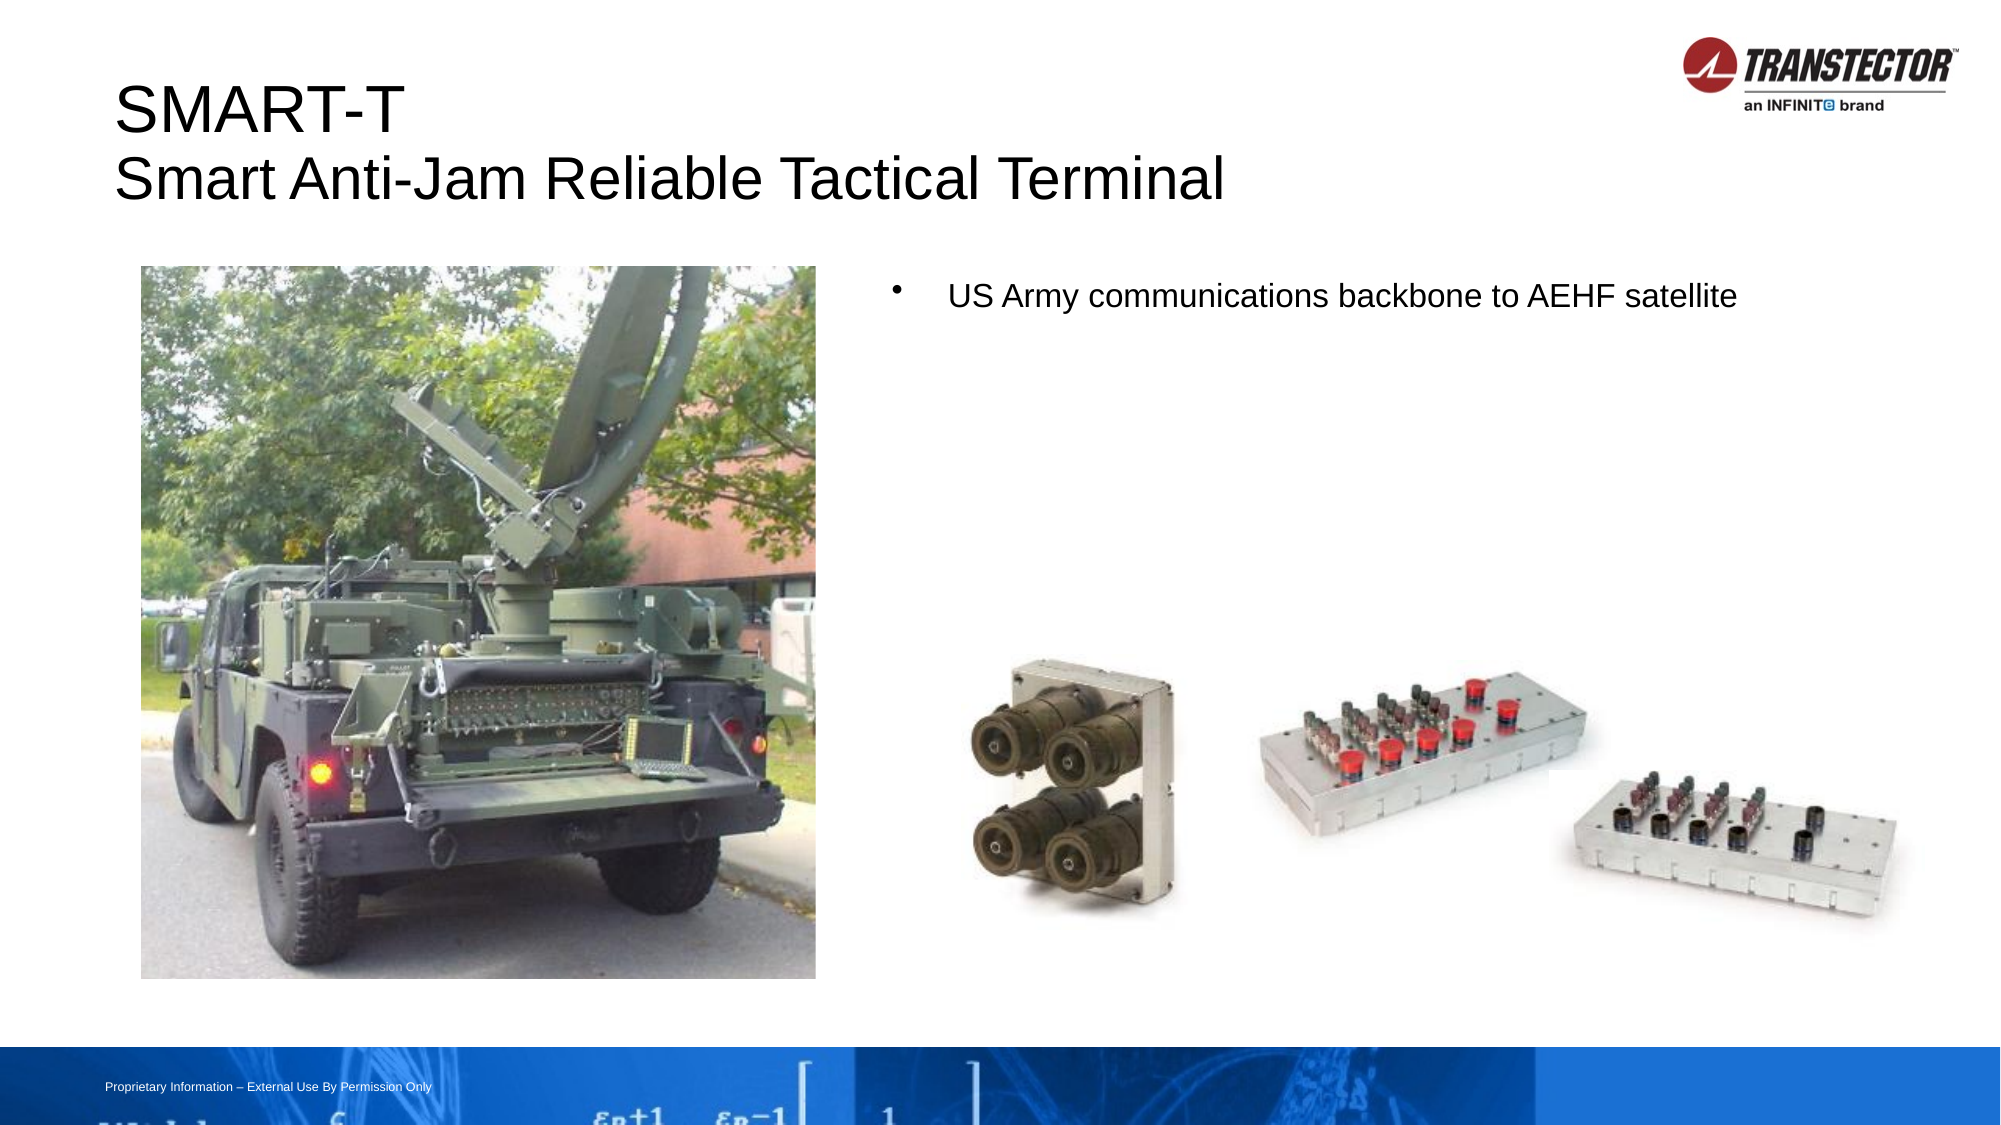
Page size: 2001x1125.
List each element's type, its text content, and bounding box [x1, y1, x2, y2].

picture [961, 654, 1198, 930]
title SMART-T Smart Anti-Jam Reliable Tactical Terminal [99, 50, 1450, 238]
picture [1683, 37, 1959, 111]
picture [0, 1047, 2001, 1125]
text_box US Army communications backbone to AEHF satellite [876, 266, 1964, 617]
picture [1223, 660, 1925, 947]
picture [141, 266, 816, 979]
